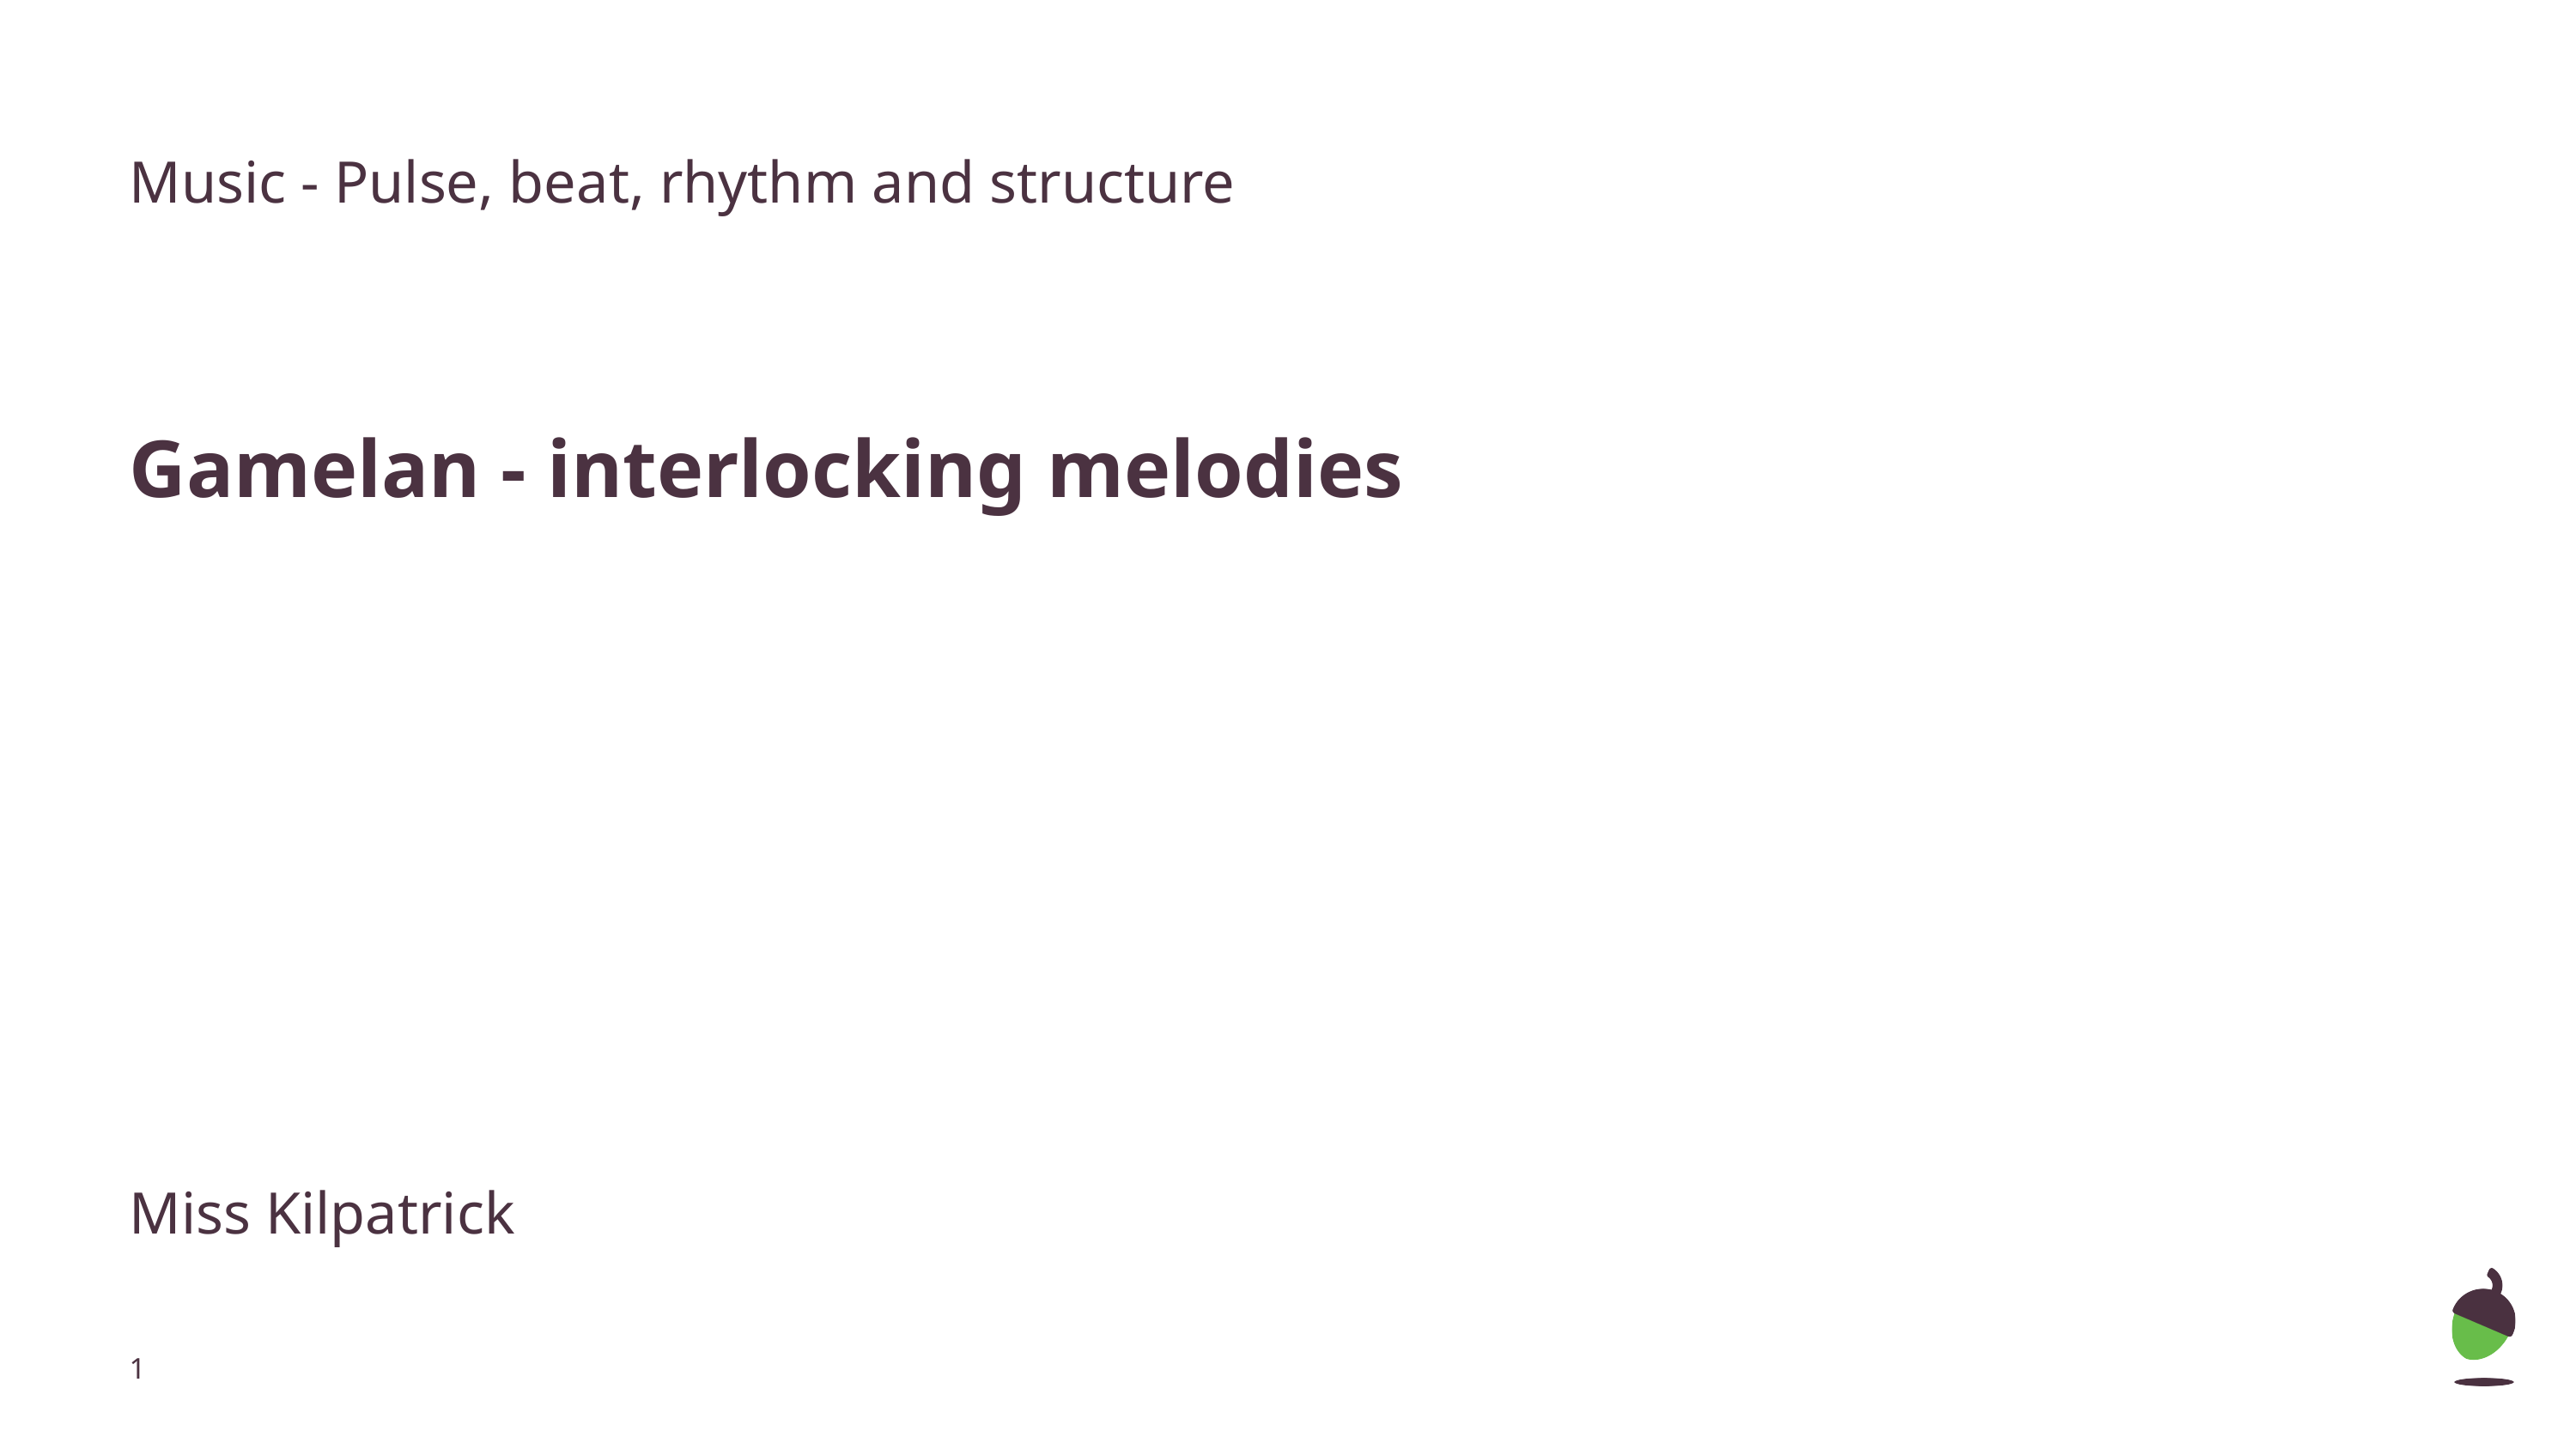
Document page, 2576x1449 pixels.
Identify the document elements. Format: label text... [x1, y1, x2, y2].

subtitle Music - Pulse, beat, rhythm and structure [129, 124, 2447, 349]
subtitle Miss Kilpatrick [129, 1155, 1242, 1331]
title Gamelan - interlocking melodies [129, 404, 2447, 930]
slide_number ‹#› [129, 1349, 332, 1401]
picture [2451, 1268, 2516, 1386]
